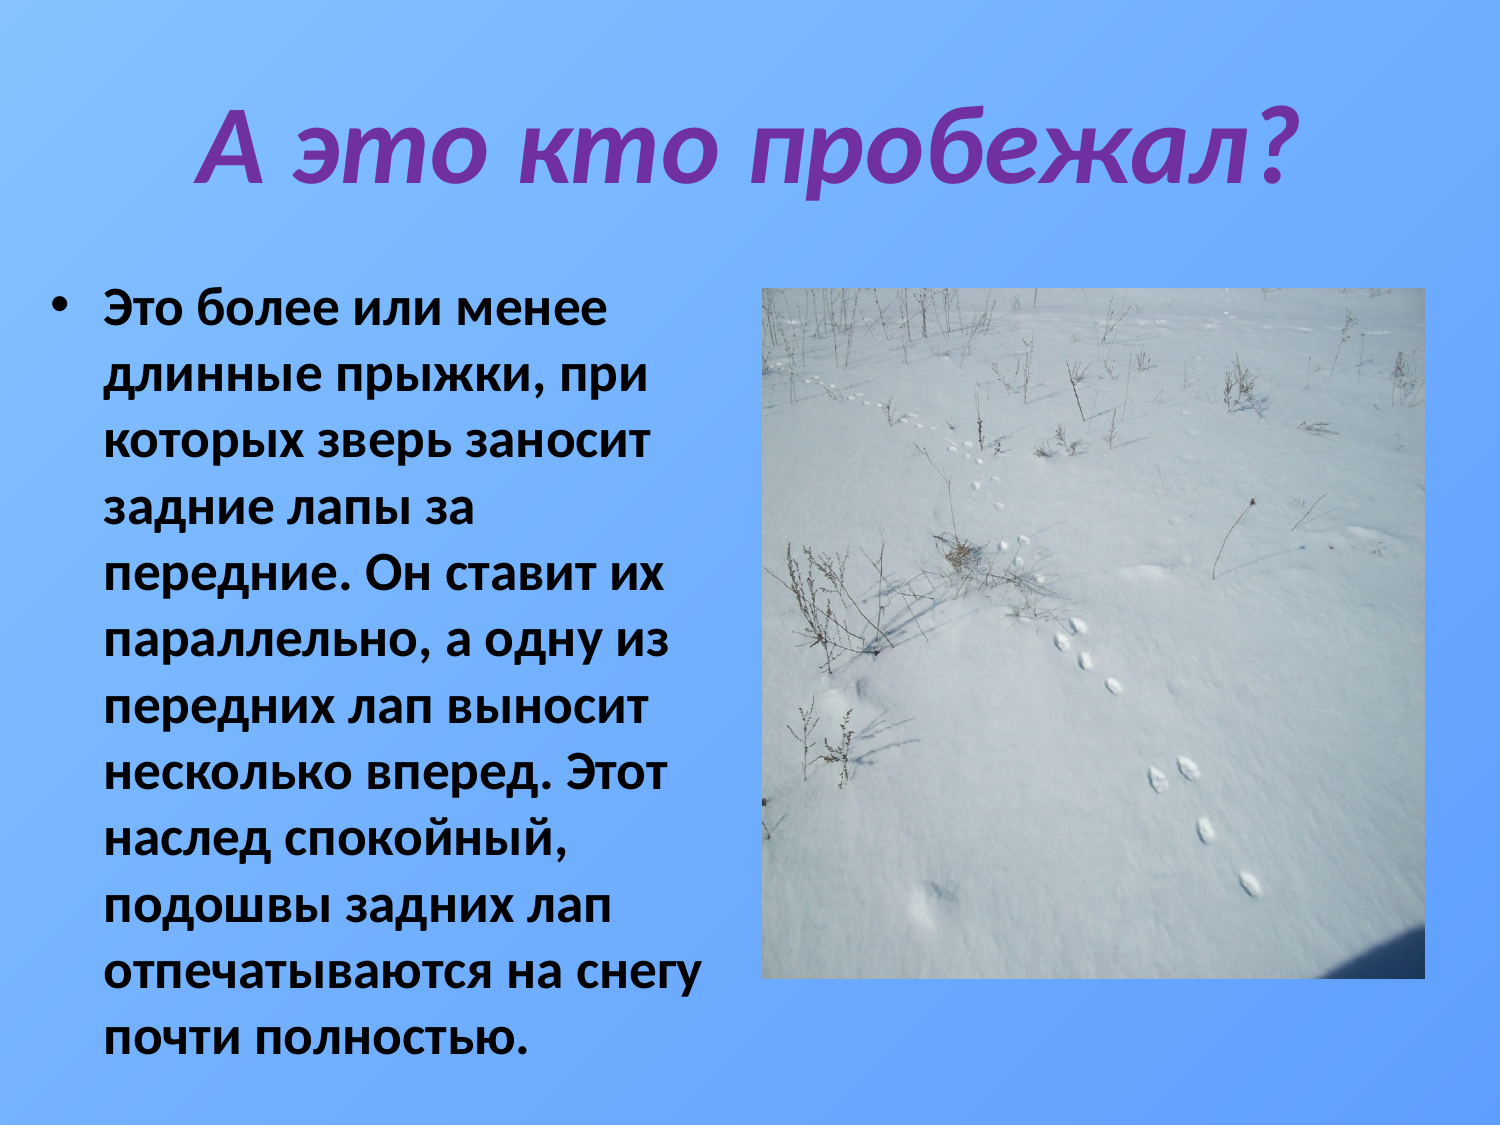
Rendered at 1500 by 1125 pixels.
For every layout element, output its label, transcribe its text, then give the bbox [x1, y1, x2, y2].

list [762, 288, 1426, 979]
list Это более или менее длинные прыжки, при которых зверь заносит задние лапы за передние. Он ставит их параллельно, а одну из передних лап выносит несколько вперед. Этот наслед спокойный, подошвы задних лап отпечатываются на снегу почти полностью. [35, 262, 738, 1079]
title А это кто пробежал? [75, 45, 1425, 233]
